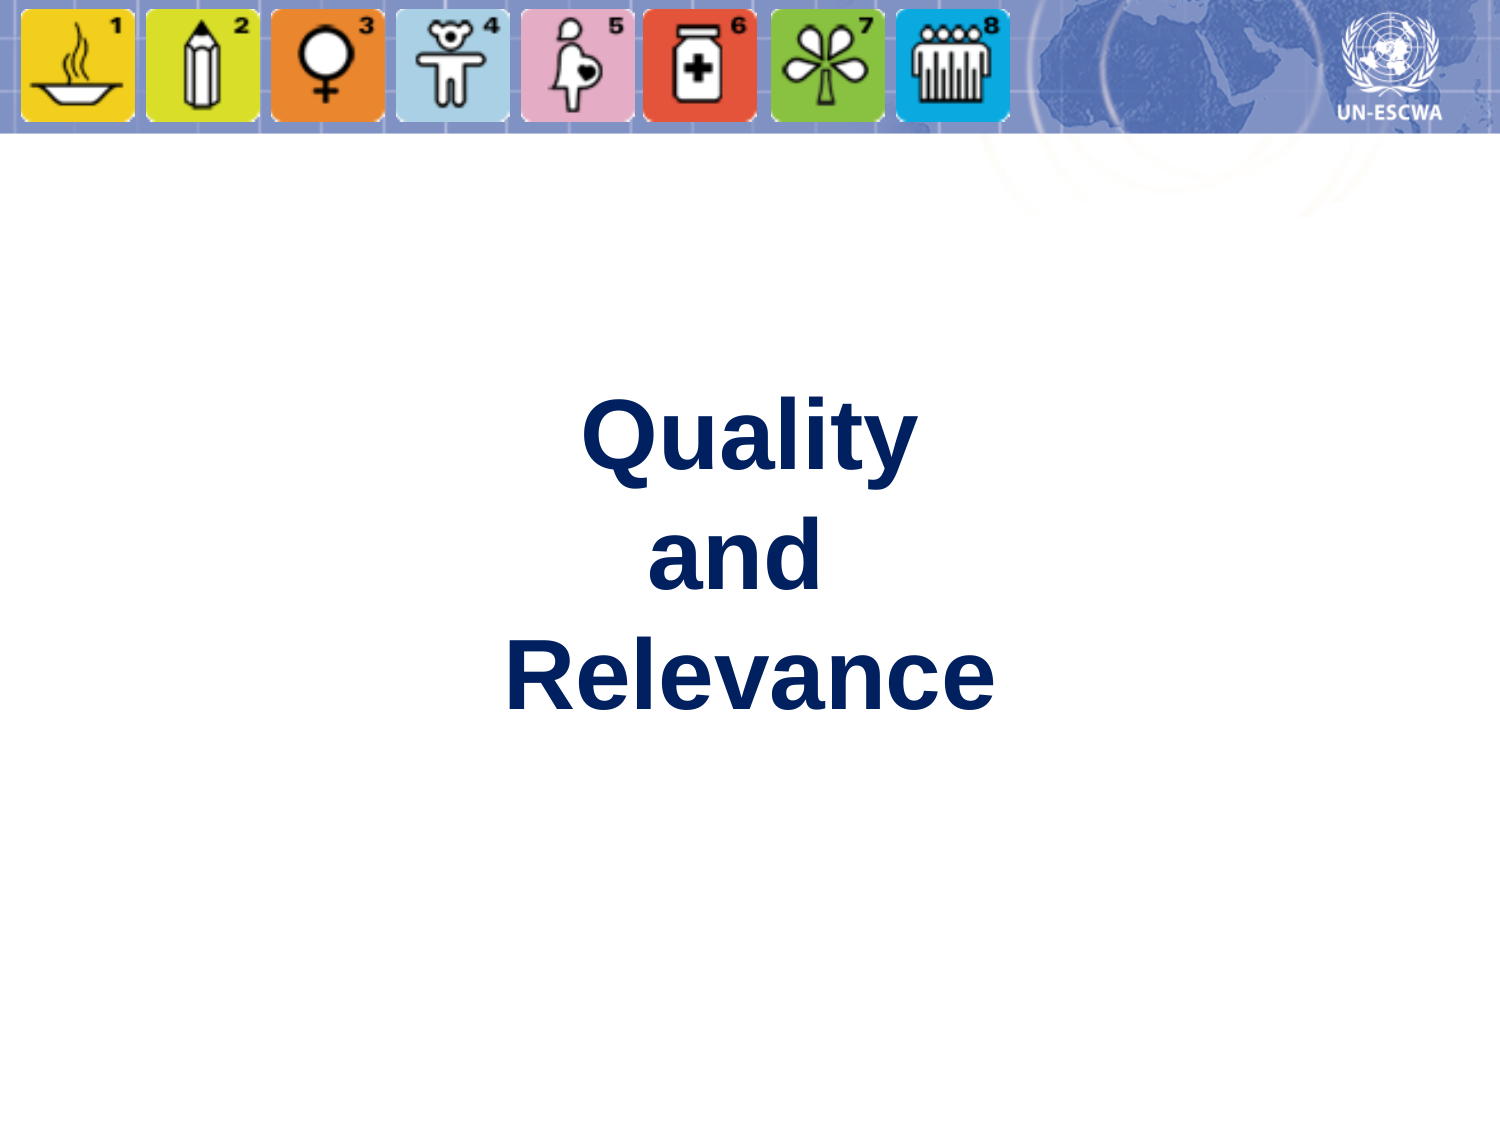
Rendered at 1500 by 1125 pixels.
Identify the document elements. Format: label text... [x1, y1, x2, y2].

picture [0, 0, 1500, 1125]
text_box Quality and Relevance [12, 362, 1488, 738]
